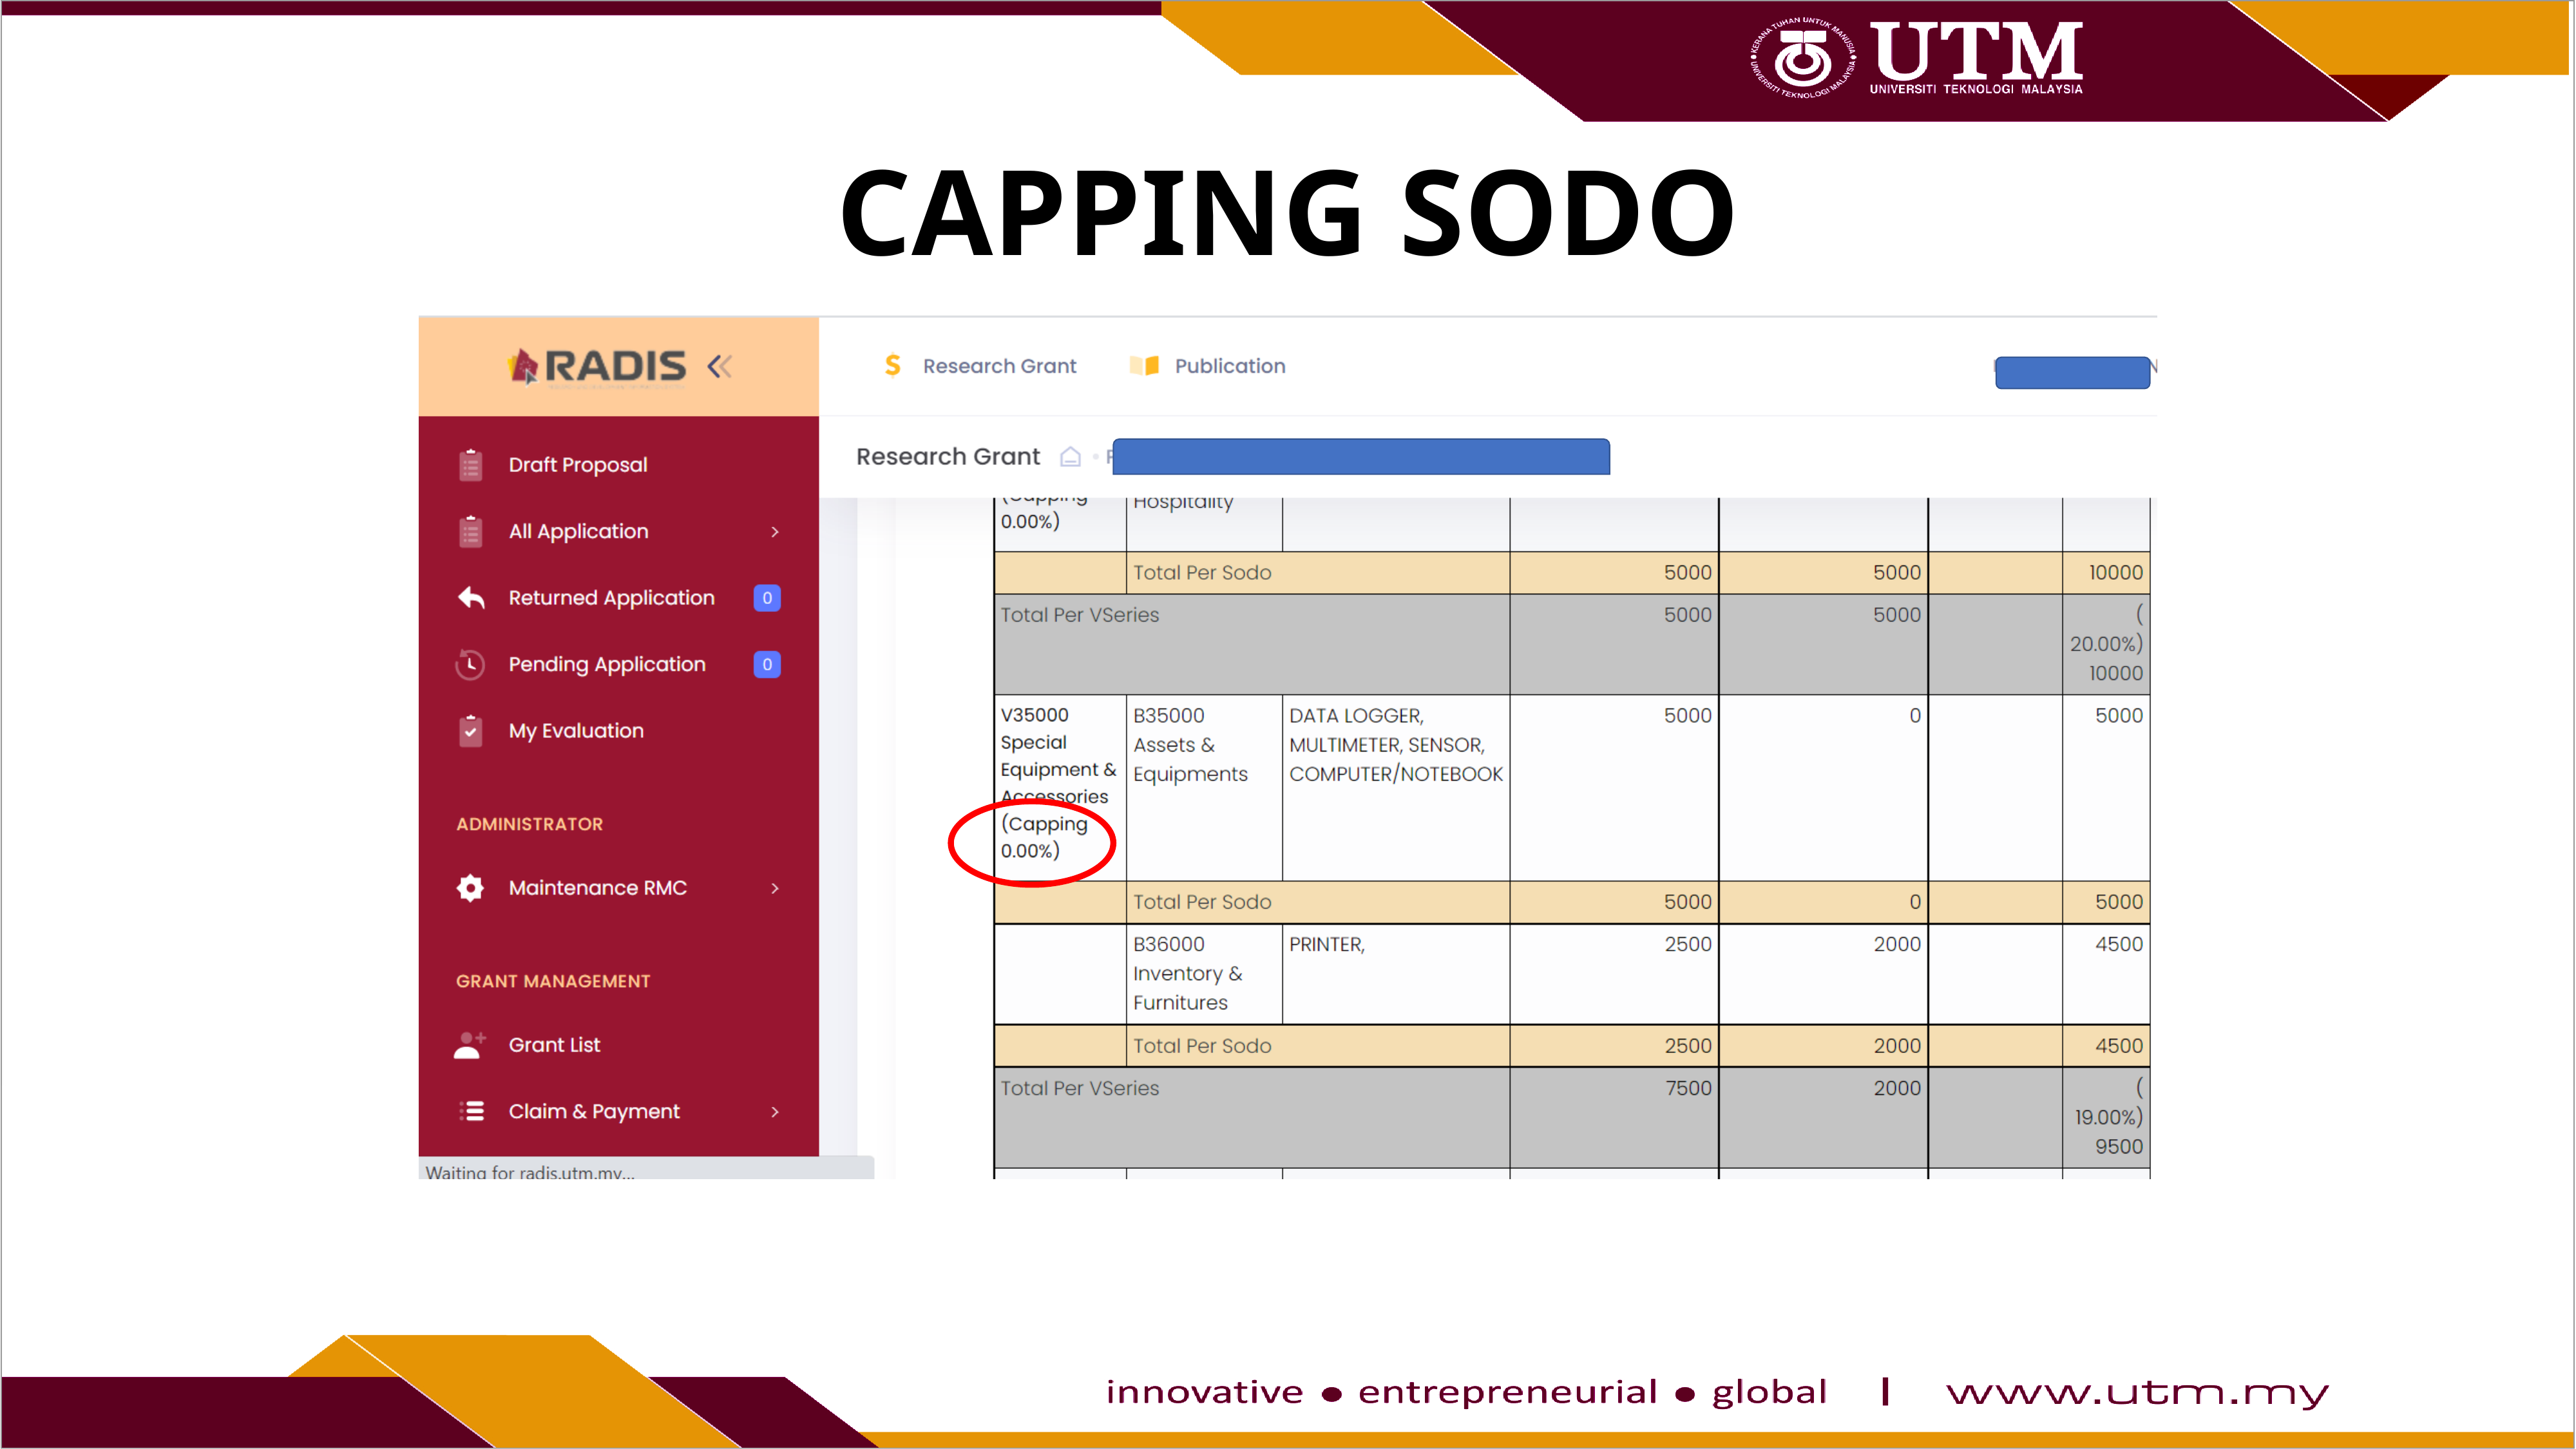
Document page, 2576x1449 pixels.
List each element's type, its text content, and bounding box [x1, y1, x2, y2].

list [418, 314, 2157, 1179]
picture [0, 0, 2576, 1449]
title CAPPING SODO [177, 77, 2399, 357]
